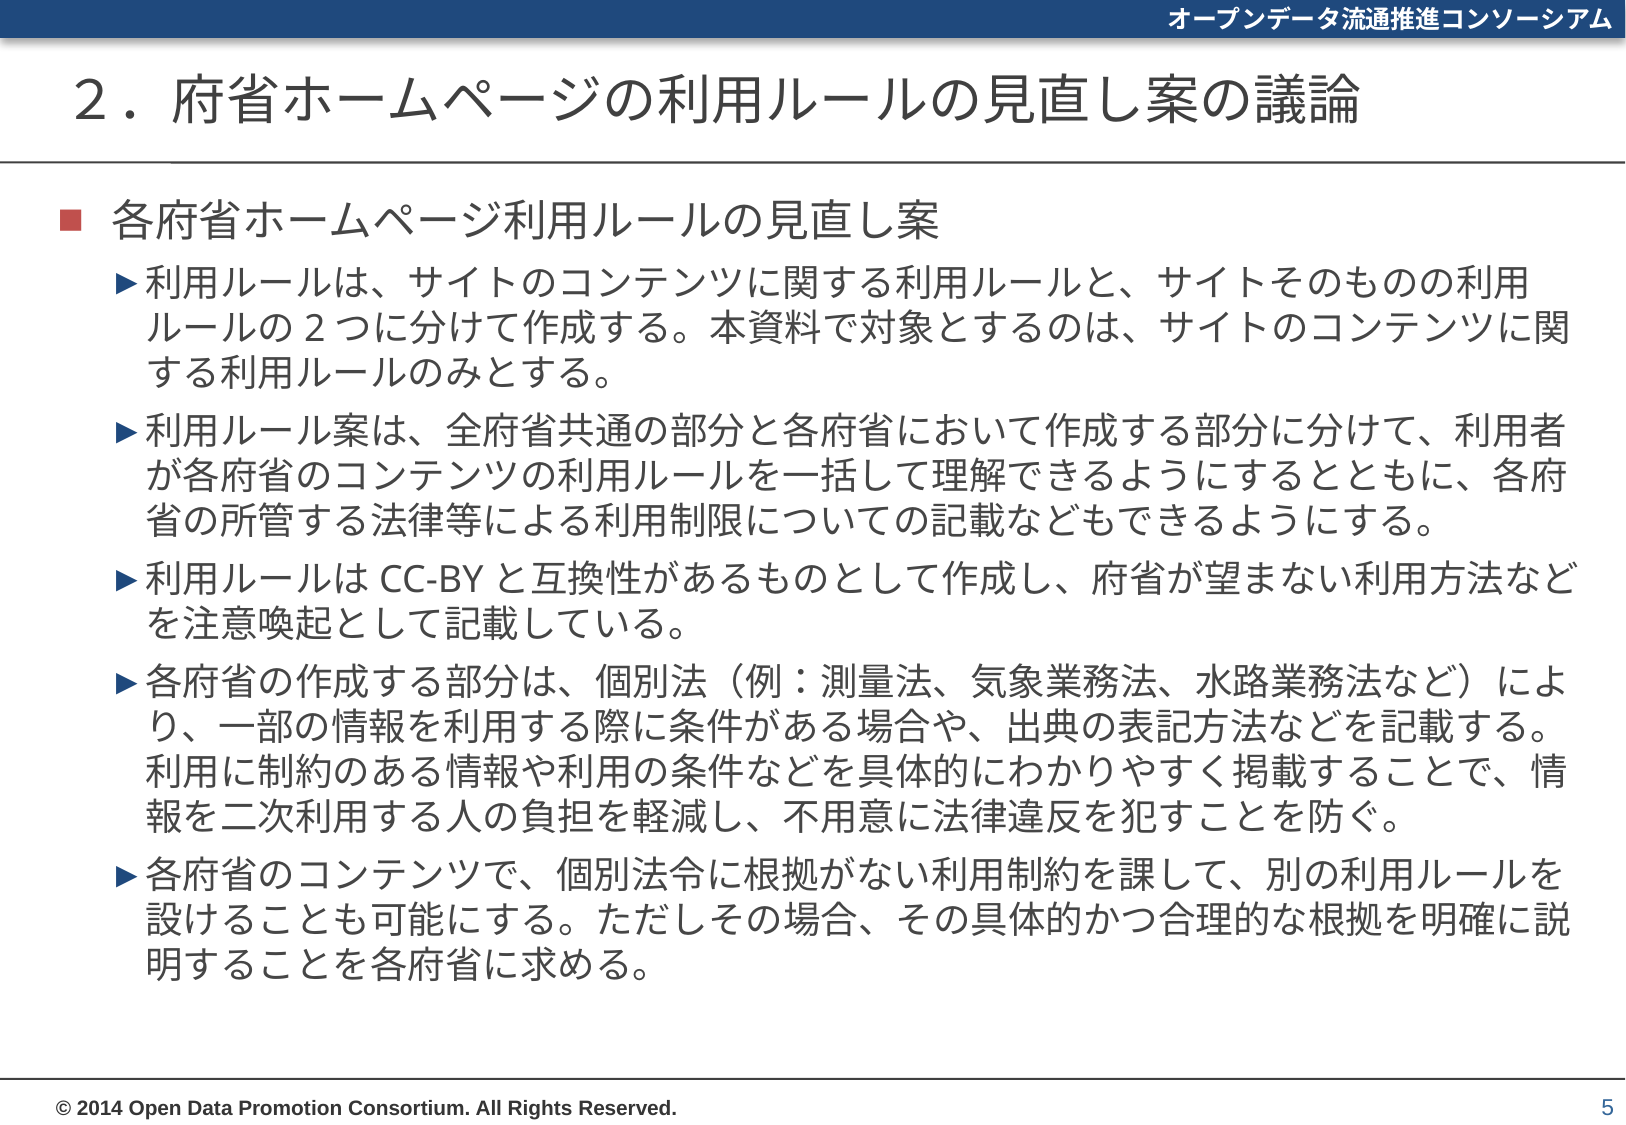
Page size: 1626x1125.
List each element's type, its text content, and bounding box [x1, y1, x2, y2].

title ２．府省ホームページの利用ルールの見直し案の議論 [63, 49, 1563, 146]
slide_number 5 [1557, 1082, 1625, 1125]
list 各府省ホームページ利用ルールの見直し案 利用ルールは、サイトのコンテンツに関する利用ルールと、サイトそのものの利用ルールの2つに分けて作成する。本資料で対象とするのは、サイトのコンテンツに関する利用ルールのみとする。 利用ルール案は、全府省共通の部分と各府省において作成する部分に分けて、利用者が各府省のコンテンツの利用ルールを一括して理解できるようにするとともに、各府省の所管する法律等による利用制限についての記載などもできるようにする。 利用ルールはCC-BYと互換性があるものとして作成し、府省が望まない利用方法などを注意喚起として記載している。 各府省の作成する部分は、個別法（例：測量法、気象業務法、水路業務法など）により、一部の情報を利用する際に条件がある場合や、出典の表記方法などを記載する。利用に制約のある情報や利用の条件などを具体的にわかりやすく掲載することで、情報を二次利用する人の負担を軽減し、不用意に法律違反を犯すことを防ぐ。 各府省のコンテンツで、個別法令に根拠がない利用制約を課して、別の利用ルールを設けることも可能にする。ただしその場合、その具体的かつ合理的な根拠を明確に説明することを各府省に求める。 [57, 187, 1581, 1052]
